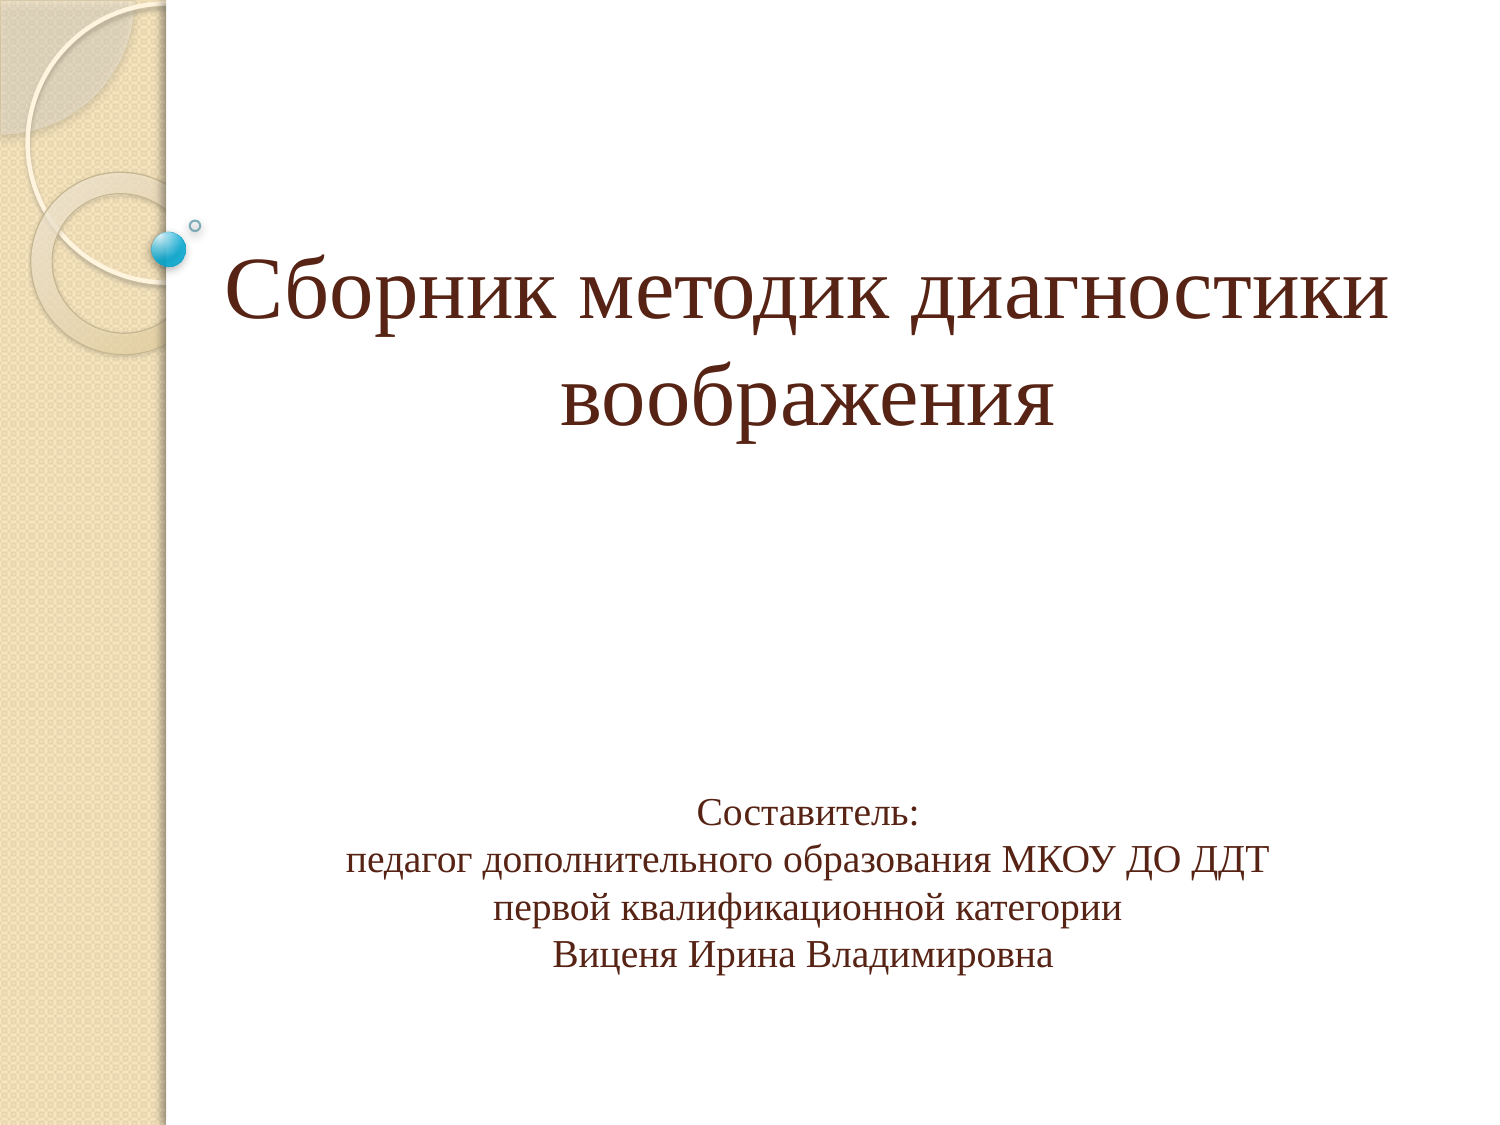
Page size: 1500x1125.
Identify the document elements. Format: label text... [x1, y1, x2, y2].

title Сборник методик диагностики воображения Составитель: педагог дополнительного образования МКОУ ДО ДДТ первой квалификационной категории Виценя Ирина Владимировна [159, 113, 1458, 1078]
